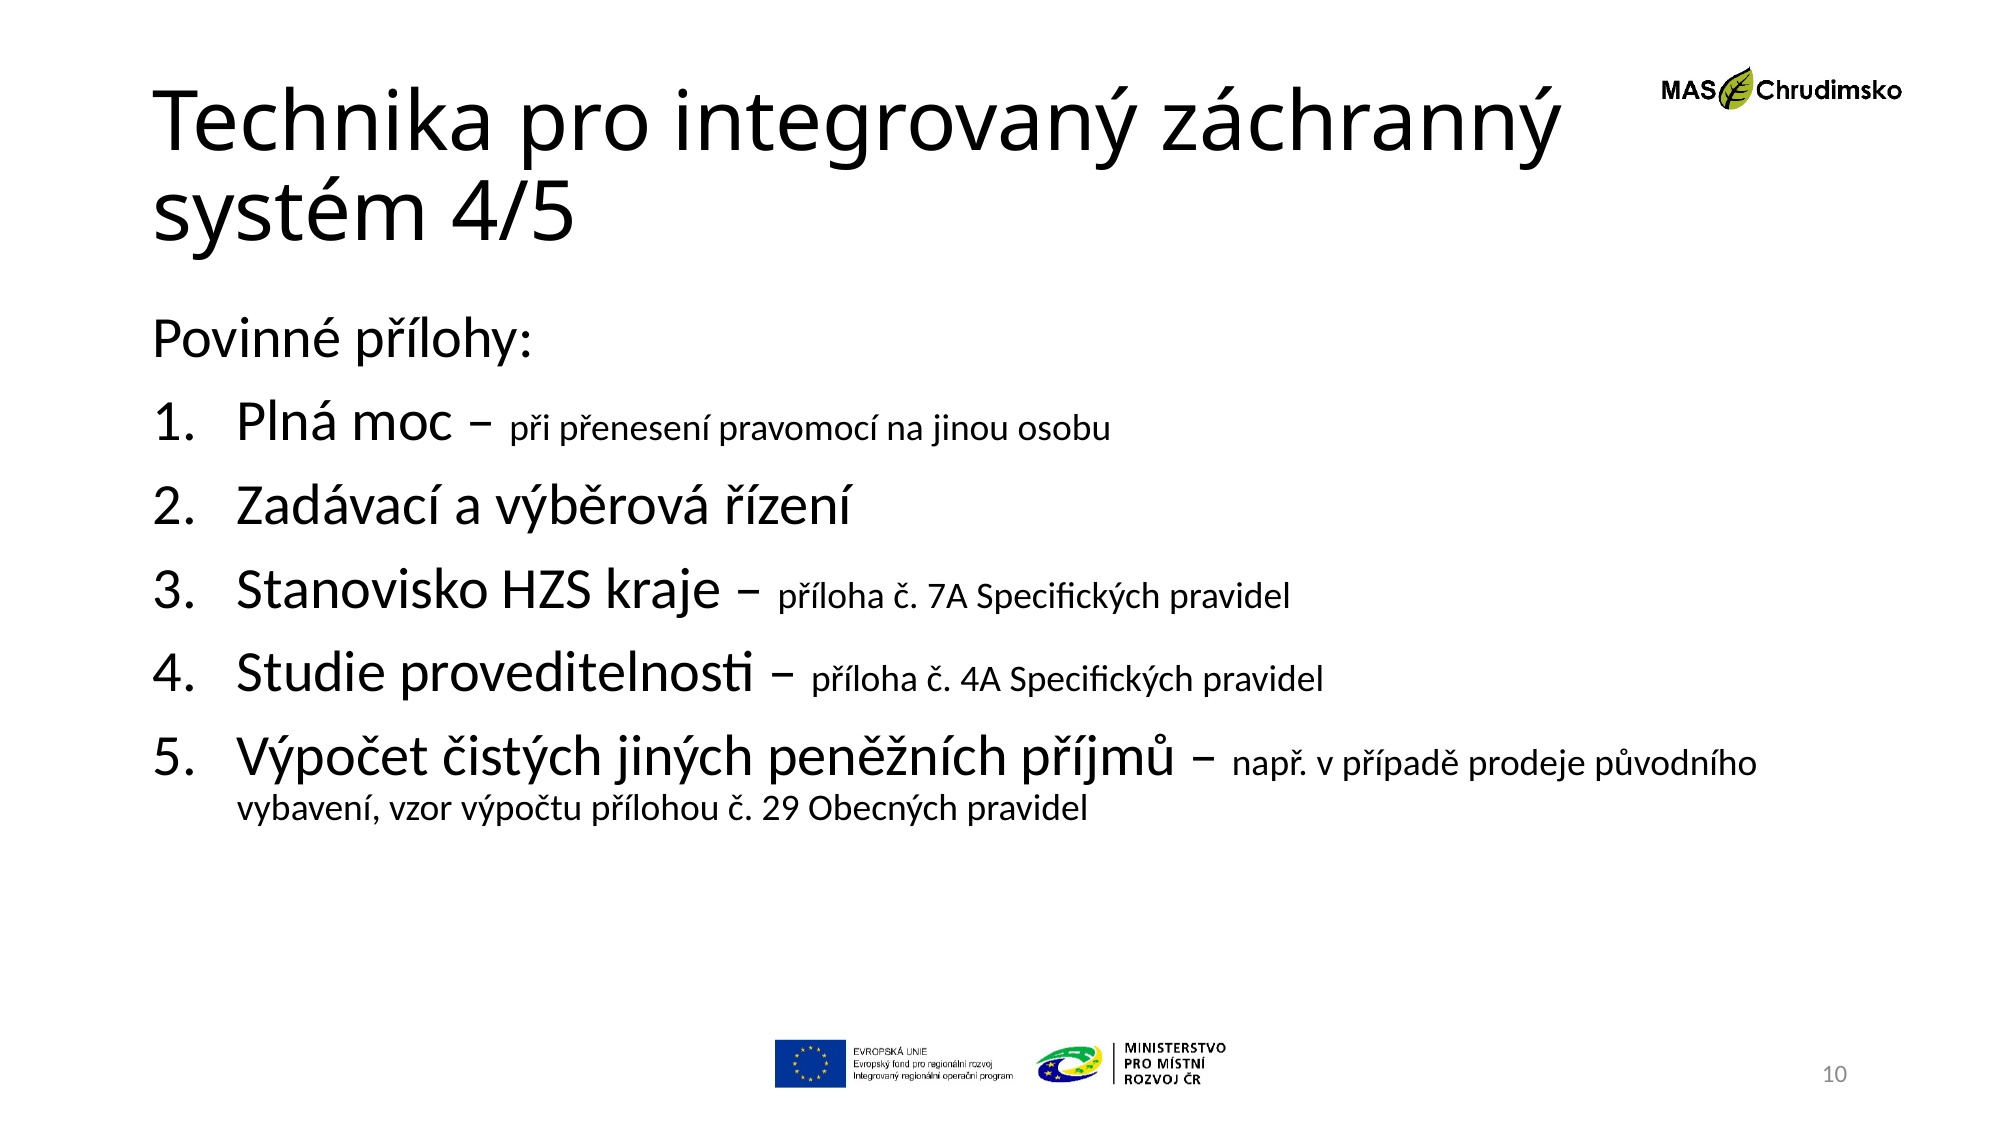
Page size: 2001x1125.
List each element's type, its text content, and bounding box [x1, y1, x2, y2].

picture [1641, 59, 1922, 116]
title Technika pro integrovaný záchranný systém 4/5 [137, 59, 1863, 278]
slide_number 10 [1412, 1042, 1863, 1103]
picture [759, 1023, 1241, 1103]
list Povinné přílohy: Plná moc – při přenesení pravomocí na jinou osobu Zadávací a výběrová řízení Stanovisko HZS kraje – příloha č. 7A Specifických pravidel Studie proveditelnosti – příloha č. 4A Specifických pravidel Výpočet čistých jiných peněžních příjmů – např. v případě prodeje původního vybavení, vzor výpočtu přílohou č. 29 Obecných pravidel [137, 299, 1863, 1014]
